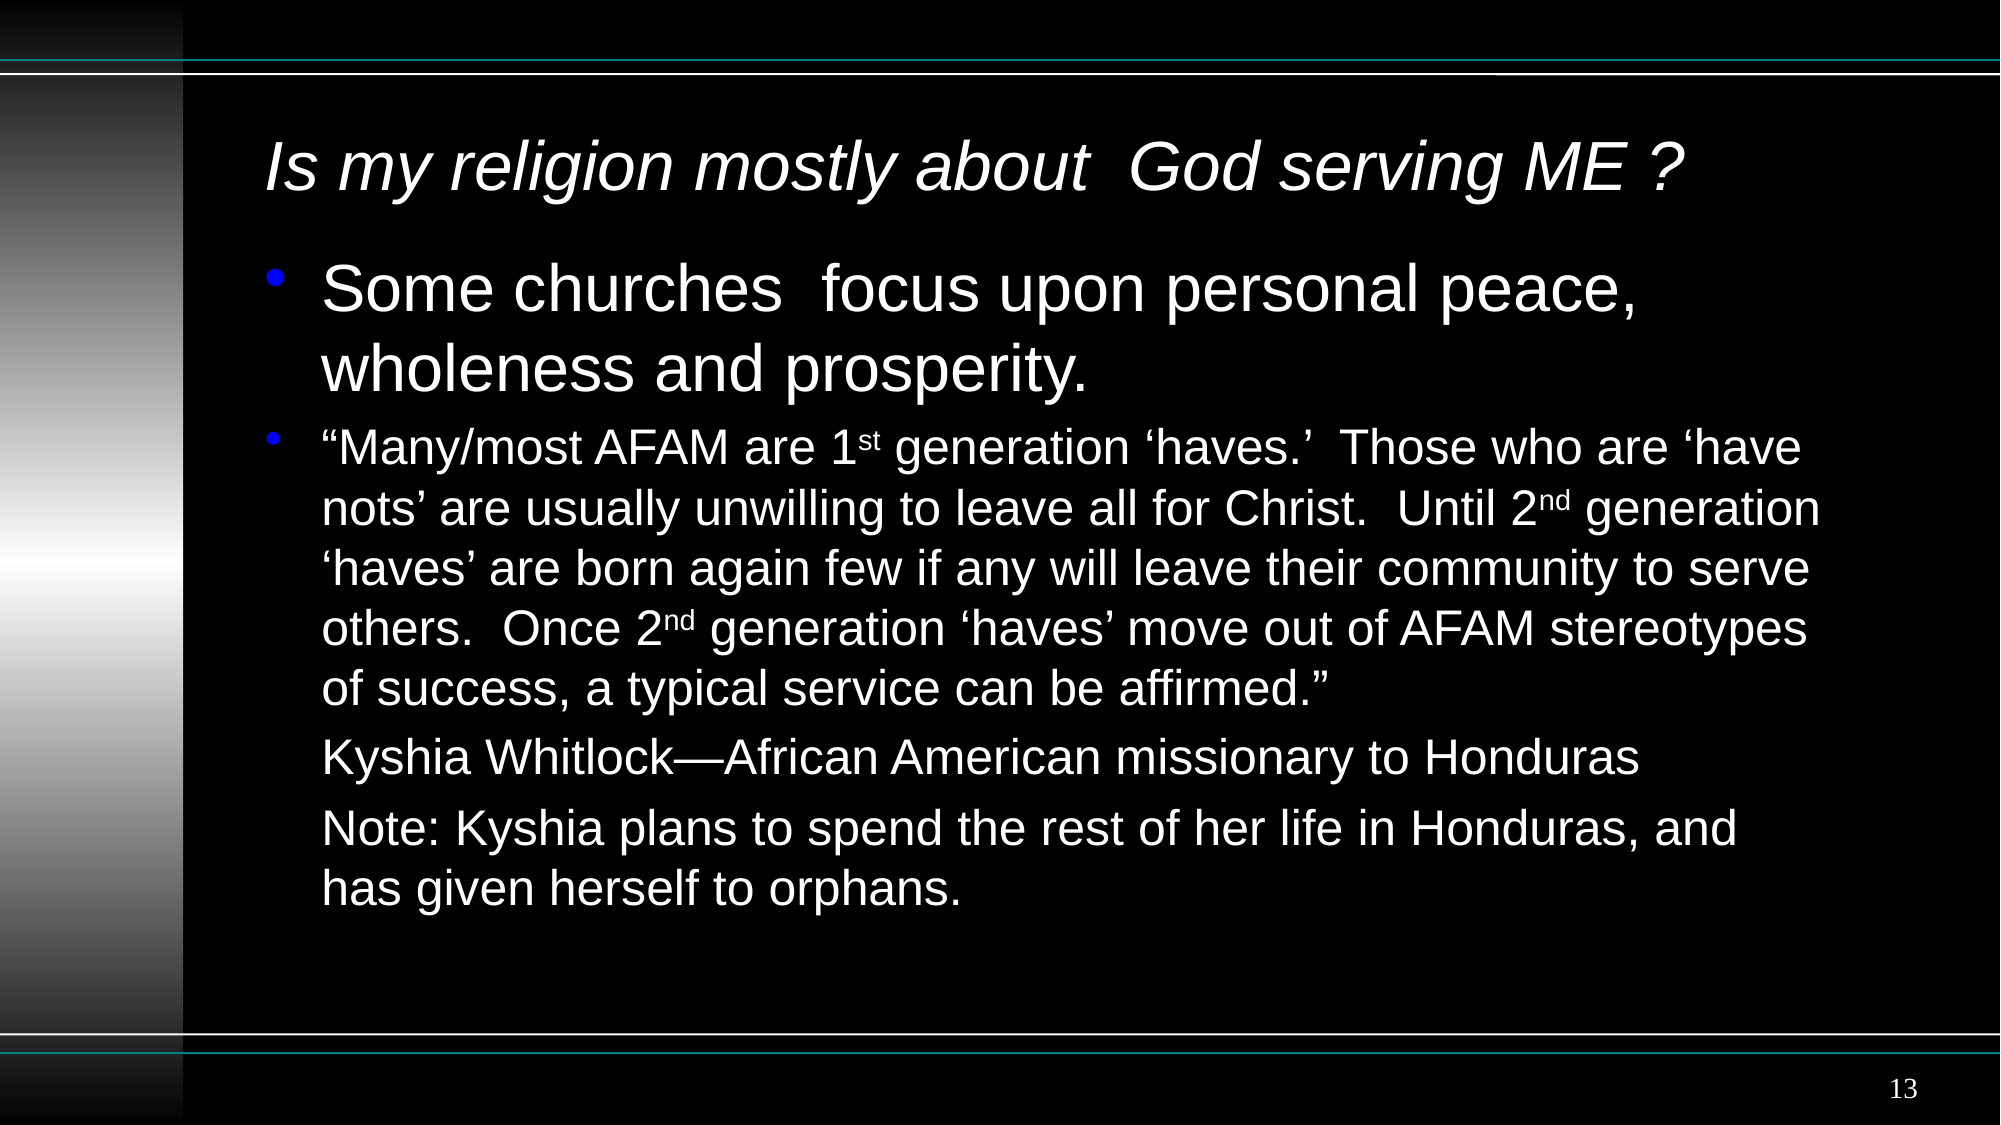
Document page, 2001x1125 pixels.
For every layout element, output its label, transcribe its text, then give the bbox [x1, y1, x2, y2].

slide_number 13 [1516, 1049, 1934, 1125]
title Is my religion mostly about God serving ME ? [249, 112, 1750, 213]
list Some churches focus upon personal peace, wholeness and prosperity. “Many/most AFAM are 1st generation ‘haves.’ Those who are ‘have nots’ are usually unwilling to leave all for Christ. Until 2nd generation ‘haves’ are born again few if any will leave their community to serve others. Once 2nd generation ‘haves’ move out of AFAM stereotypes of success, a typical service can be affirmed.” Kyshia Whitlock—African American missionary to Honduras Note: Kyshia plans to spend the rest of her life in Honduras, and has given herself to orphans. [249, 237, 1838, 1125]
